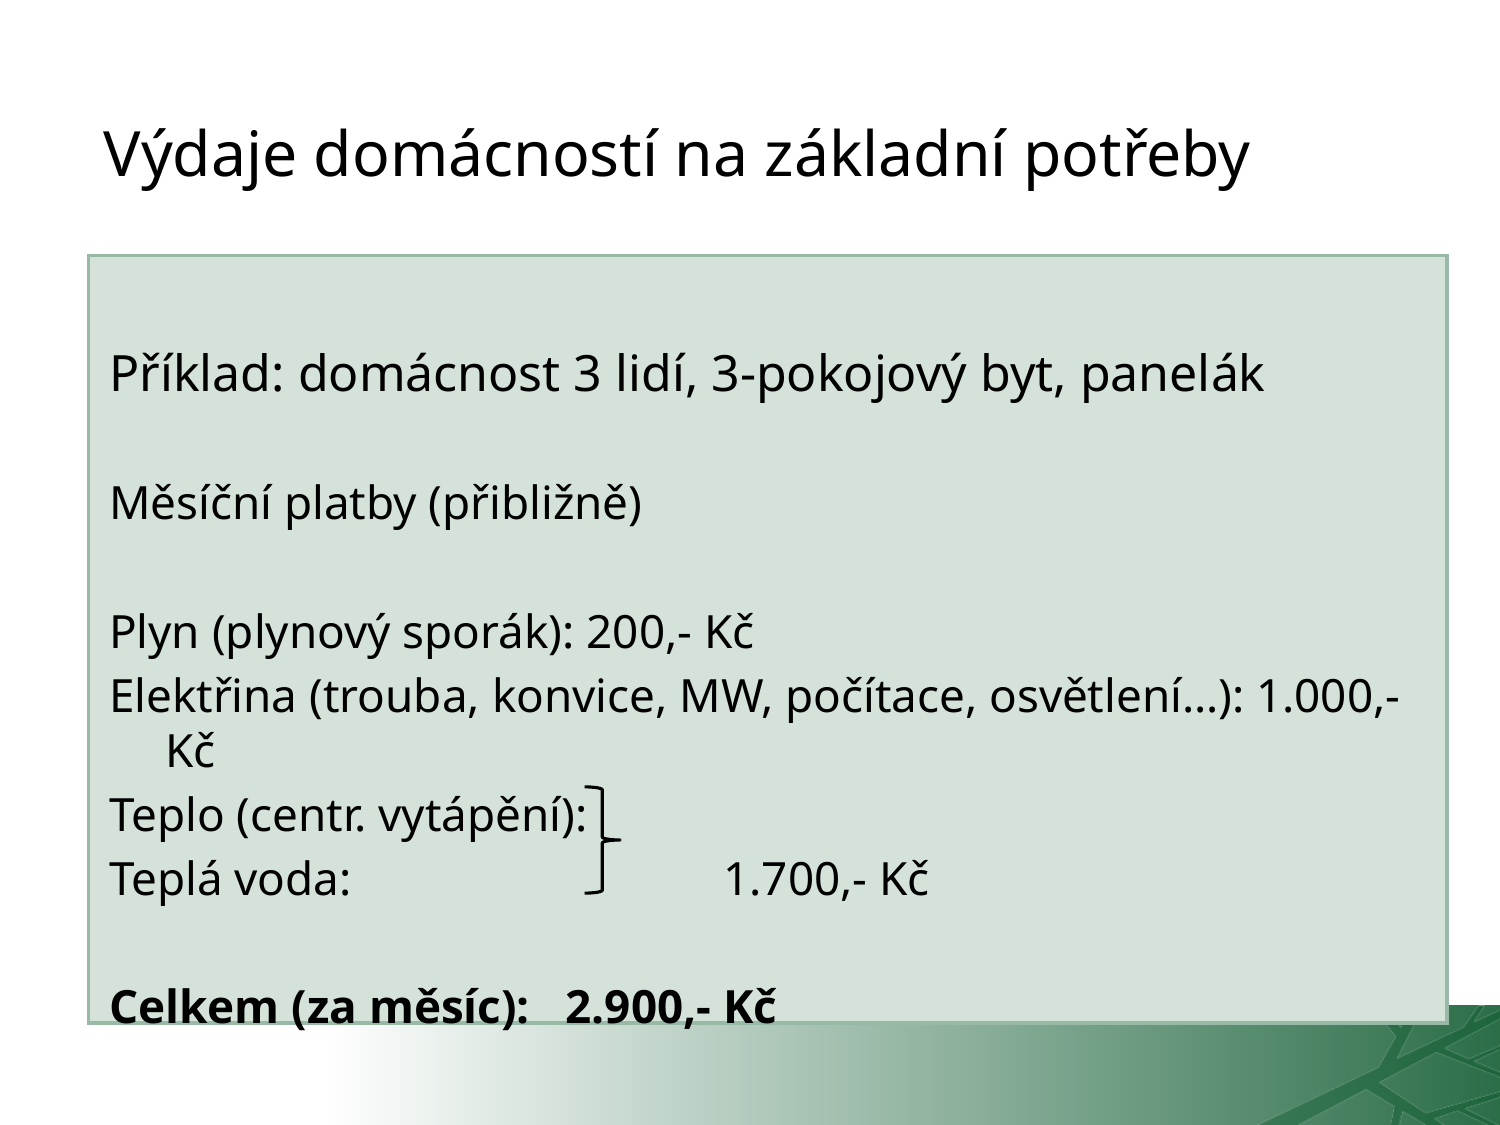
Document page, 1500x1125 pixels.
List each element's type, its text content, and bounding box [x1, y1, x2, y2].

picture [327, 1005, 1500, 1125]
title Výdaje domácností na základní potřeby [88, 66, 1353, 208]
text_box [584, 786, 621, 894]
list Příklad: domácnost 3 lidí, 3-pokojový byt, panelák Měsíční platby (přibližně) Plyn (plynový sporák): 200,- Kč Elektřina (trouba, konvice, MW, počítace, osvětlení…): 1.000,- Kč Teplo (centr. vytápění): Teplá voda: 1.700,- Kč Celkem (za měsíc): 2.900,- Kč [87, 254, 1449, 1025]
